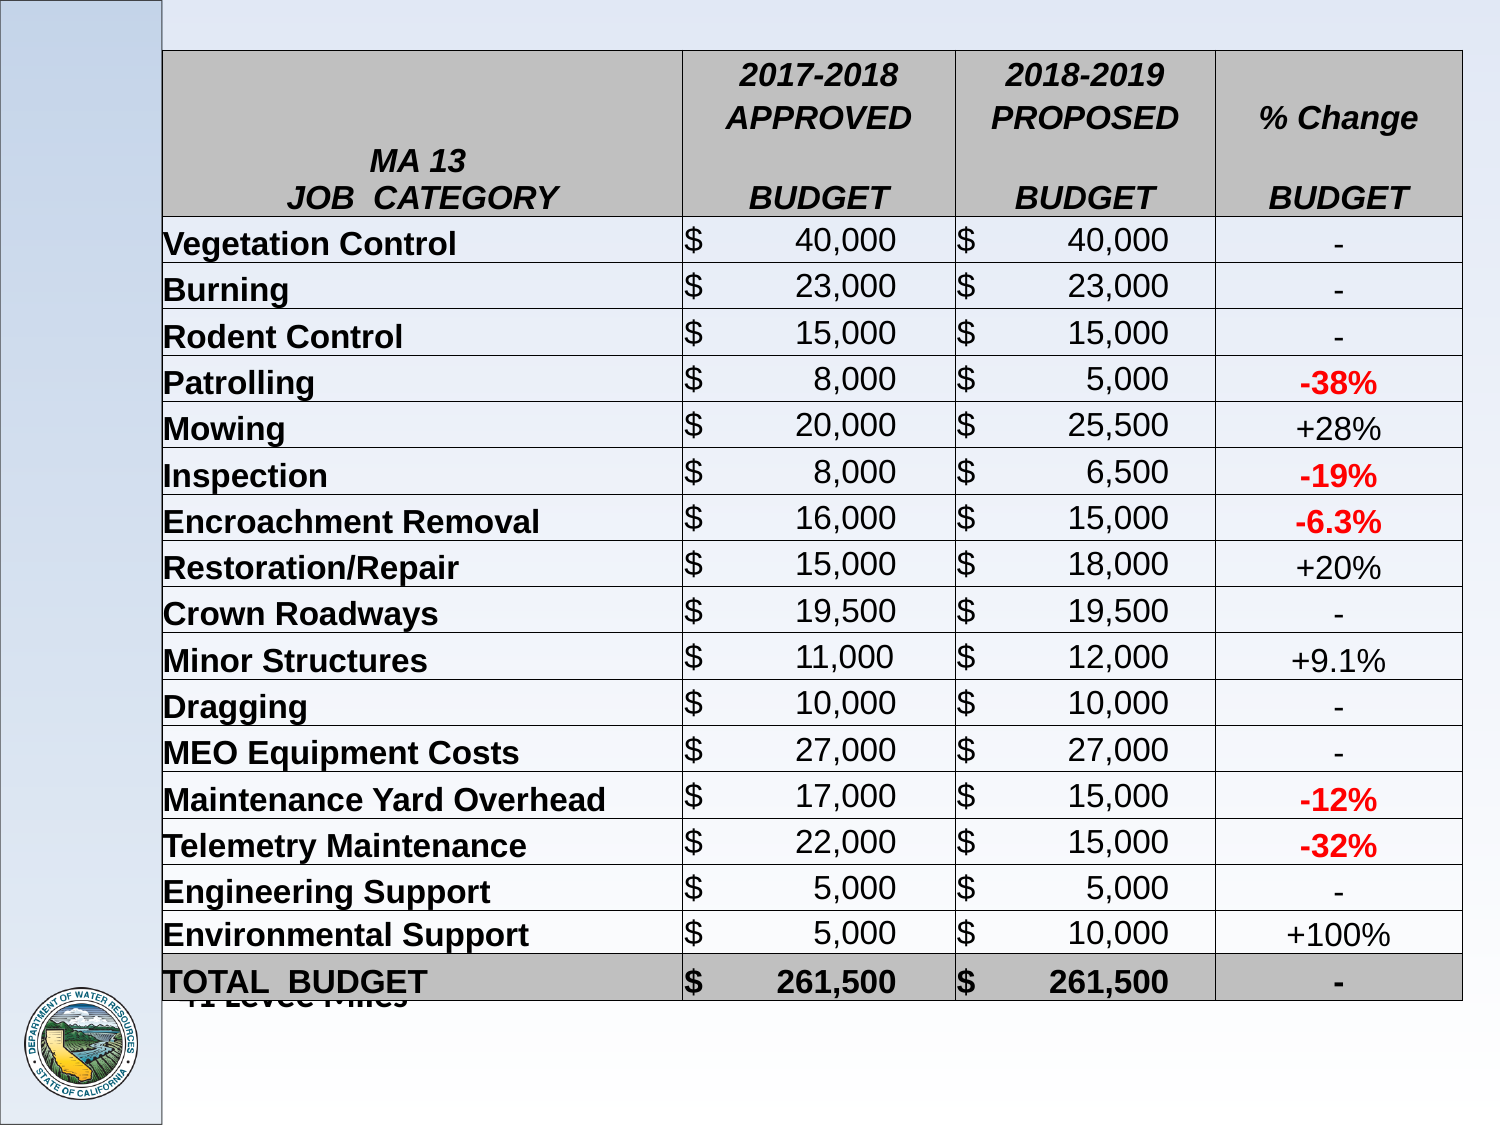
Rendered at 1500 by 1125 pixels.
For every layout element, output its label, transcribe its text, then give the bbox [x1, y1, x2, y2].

table_header MA 13 JOB CATEGORY [163, 51, 682, 216]
table_cell Burning [163, 263, 682, 308]
table_cell Encroachment Removal [163, 495, 682, 540]
table_cell Engineering Support [163, 865, 682, 910]
picture [24, 987, 138, 1100]
table_cell +28% [1216, 402, 1462, 447]
table_cell $ 22,000 [683, 819, 955, 864]
table_cell Mowing [163, 402, 682, 447]
table_cell $ 25,500 [956, 402, 1215, 447]
table_cell $ 19,500 [956, 587, 1215, 632]
table_cell $ 40,000 [683, 217, 955, 262]
table_cell Patrolling [163, 356, 682, 401]
table_cell $ 15,000 [683, 309, 955, 355]
table_cell Minor Structures [163, 633, 682, 679]
table_header 2017-2018 [683, 51, 955, 93]
table_cell $ 5,000 [683, 865, 955, 910]
table_cell Restoration/Repair [163, 541, 682, 586]
table_cell $ 15,000 [956, 495, 1215, 540]
table_header 2018-2019 [956, 51, 1215, 93]
table_cell $ 5,000 [956, 865, 1215, 910]
table_cell - [1216, 263, 1462, 308]
table_cell - [1216, 309, 1462, 355]
table_cell $ 10,000 [683, 680, 955, 725]
table_cell $ 19,500 [683, 587, 955, 632]
table_cell Telemetry Maintenance [163, 819, 682, 864]
table_cell Environmental Support [163, 911, 682, 953]
table_cell $ 261,500 [956, 954, 1215, 1000]
table_cell - [1216, 217, 1462, 262]
table_cell - [1216, 726, 1462, 771]
table_cell -19% [1216, 448, 1462, 494]
table_cell +9.1% [1216, 633, 1462, 679]
table_cell +20% [1216, 541, 1462, 586]
table_cell $ 18,000 [956, 541, 1215, 586]
table_cell -38% [1216, 356, 1462, 401]
table_cell $ 17,000 [683, 772, 955, 818]
table_cell Crown Roadways [163, 587, 682, 632]
table_cell - [1216, 680, 1462, 725]
table_cell -12% [1216, 772, 1462, 818]
table_cell Inspection [163, 448, 682, 494]
table_cell PROPOSED [956, 93, 1215, 136]
table_cell BUDGET [683, 136, 955, 216]
table_cell $ 261,500 [683, 954, 955, 1000]
table_cell $ 10,000 [956, 680, 1215, 725]
table_cell APPROVED [683, 93, 955, 136]
table_cell $ 27,000 [683, 726, 955, 771]
table_cell % Change [1216, 93, 1462, 136]
table_cell $ 15,000 [956, 772, 1215, 818]
table_cell - [1216, 587, 1462, 632]
table_cell $ 11,000 [683, 633, 955, 679]
table_cell MEO Equipment Costs [163, 726, 682, 771]
table_cell $ 15,000 [956, 819, 1215, 864]
table_cell $ 23,000 [956, 263, 1215, 308]
table_cell $ 8,000 [683, 448, 955, 494]
table_cell $ 23,000 [683, 263, 955, 308]
table_cell $ 27,000 [956, 726, 1215, 771]
table_cell $ 10,000 [956, 911, 1215, 953]
table_cell $ 8,000 [683, 356, 955, 401]
table_cell $ 15,000 [956, 309, 1215, 355]
table_cell Vegetation Control [163, 217, 682, 262]
table_cell $ 40,000 [956, 217, 1215, 262]
table_cell Maintenance Yard Overhead [163, 772, 682, 818]
table_cell $ 5,000 [683, 911, 955, 953]
table_cell Rodent Control [163, 309, 682, 355]
table_cell $ 20,000 [683, 402, 955, 447]
table_header [1216, 51, 1462, 93]
table_cell Dragging [163, 680, 682, 725]
table_cell BUDGET [1216, 136, 1462, 216]
text_box 41 Levee Miles [163, 1001, 424, 1023]
table_cell $ 12,000 [956, 633, 1215, 679]
table_cell $ 15,000 [683, 541, 955, 586]
table_cell TOTAL BUDGET [163, 954, 682, 1000]
table_cell -6.3% [1216, 495, 1462, 540]
table_cell $ 6,500 [956, 448, 1215, 494]
table_cell $ 16,000 [683, 495, 955, 540]
table_cell -32% [1216, 819, 1462, 864]
table_cell +100% [1216, 911, 1462, 953]
table_cell - [1216, 954, 1462, 1000]
table_cell $ 5,000 [956, 356, 1215, 401]
table_cell - [1216, 865, 1462, 910]
table_cell BUDGET [956, 136, 1215, 216]
